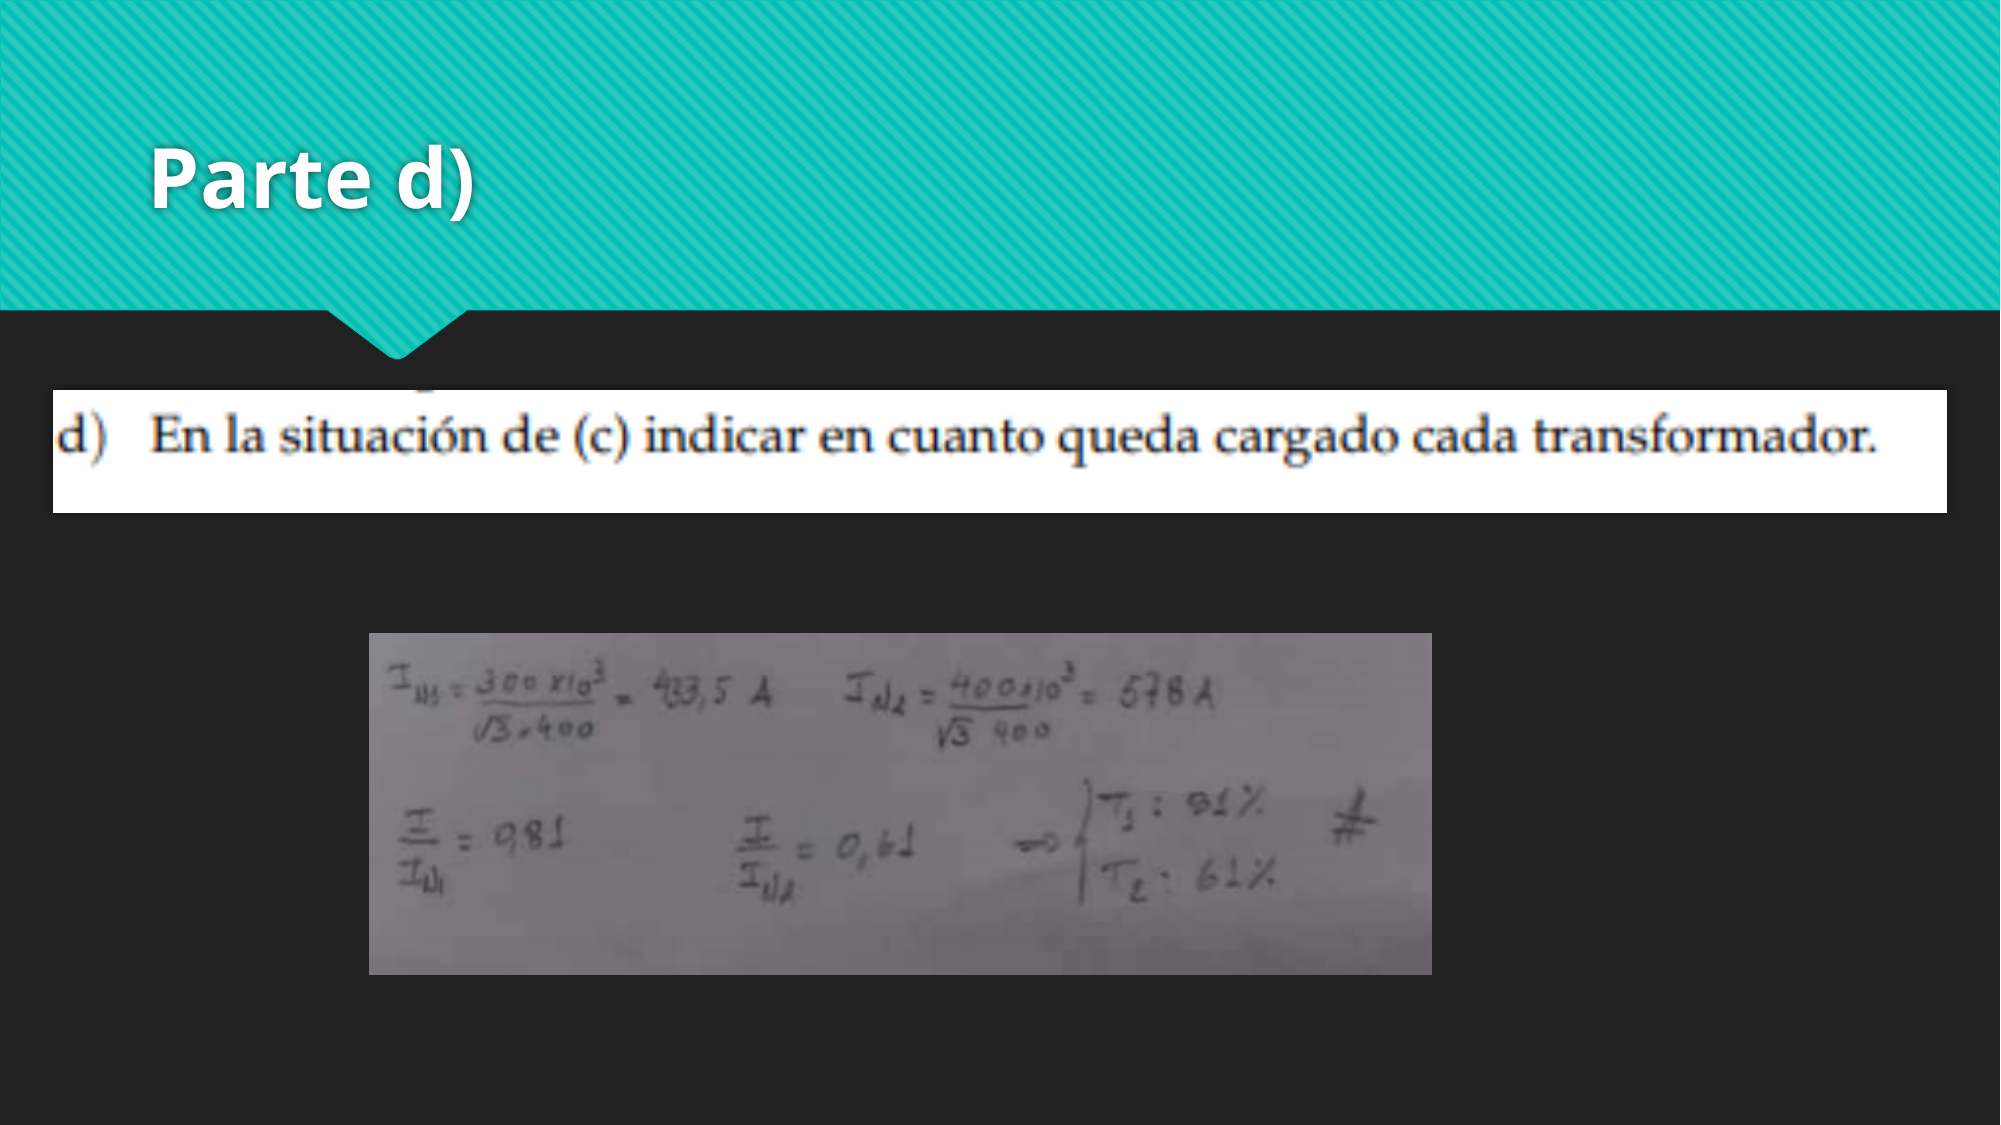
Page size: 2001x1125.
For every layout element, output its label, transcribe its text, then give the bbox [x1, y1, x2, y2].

picture [369, 632, 1432, 976]
title Parte d) [132, 73, 1868, 233]
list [52, 389, 1948, 513]
